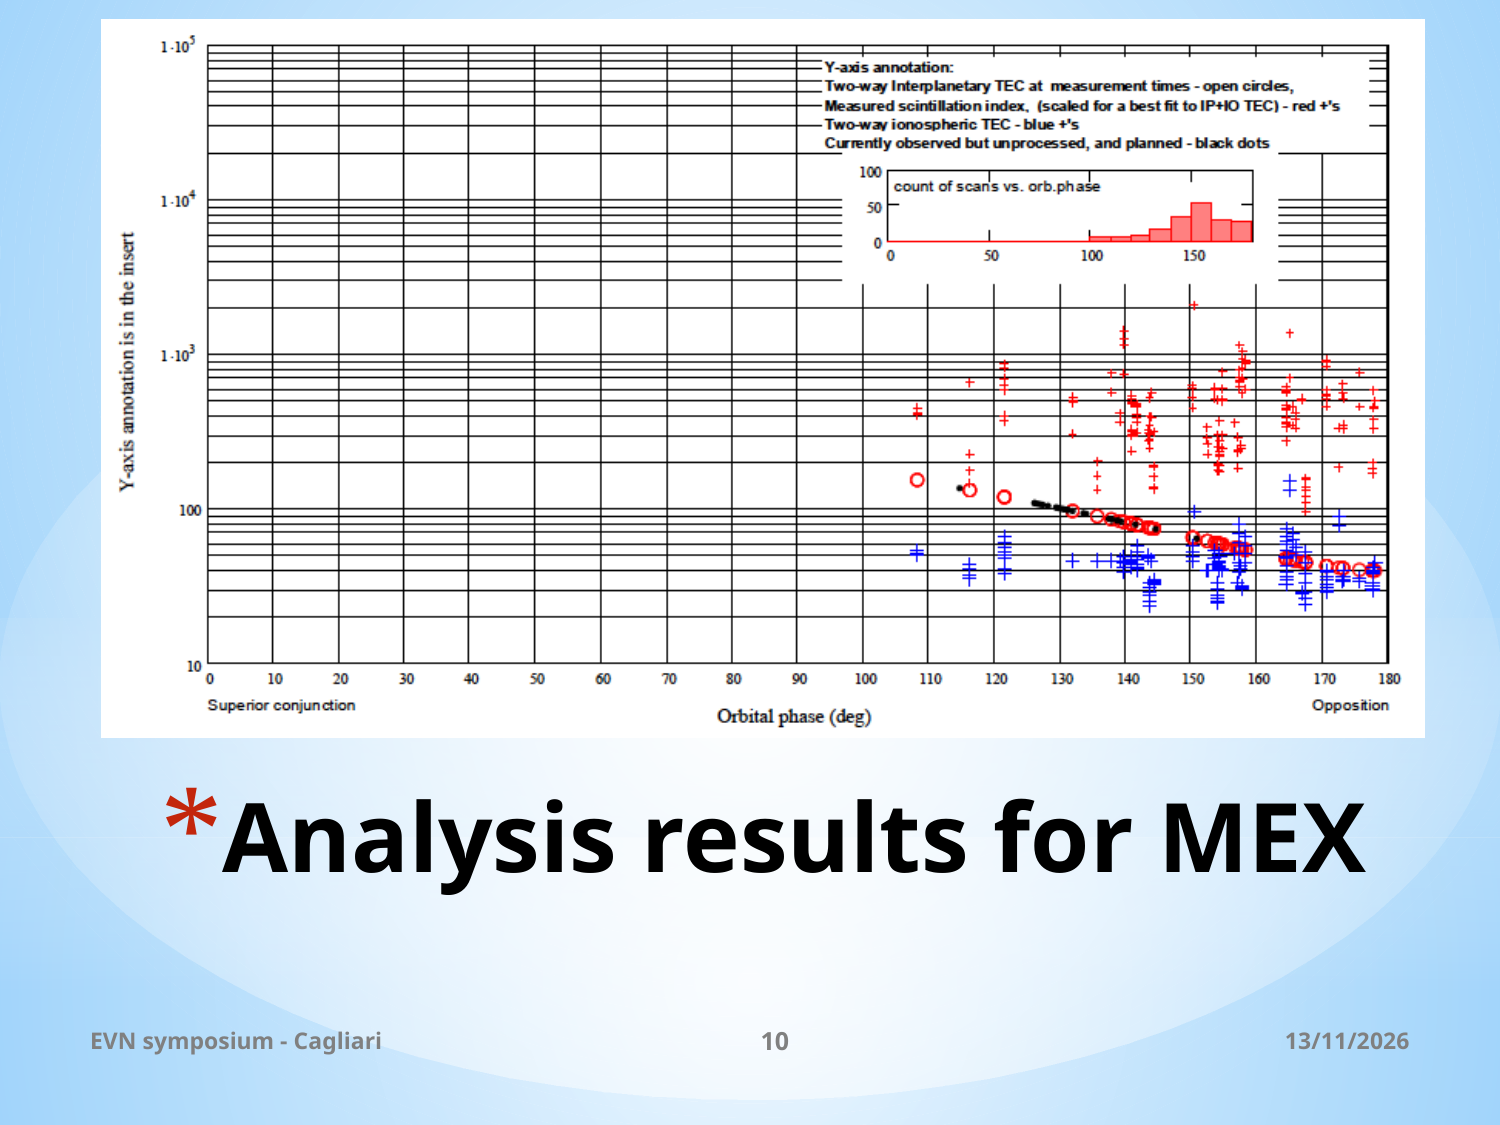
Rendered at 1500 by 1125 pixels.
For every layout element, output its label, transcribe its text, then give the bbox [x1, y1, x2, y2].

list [100, 18, 1426, 739]
title Analysis results for MEX [119, 769, 1382, 957]
slide_number 10 [624, 1012, 925, 1073]
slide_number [1012, 1012, 1425, 1073]
footer EVN symposium - Cagliari [75, 1012, 624, 1073]
